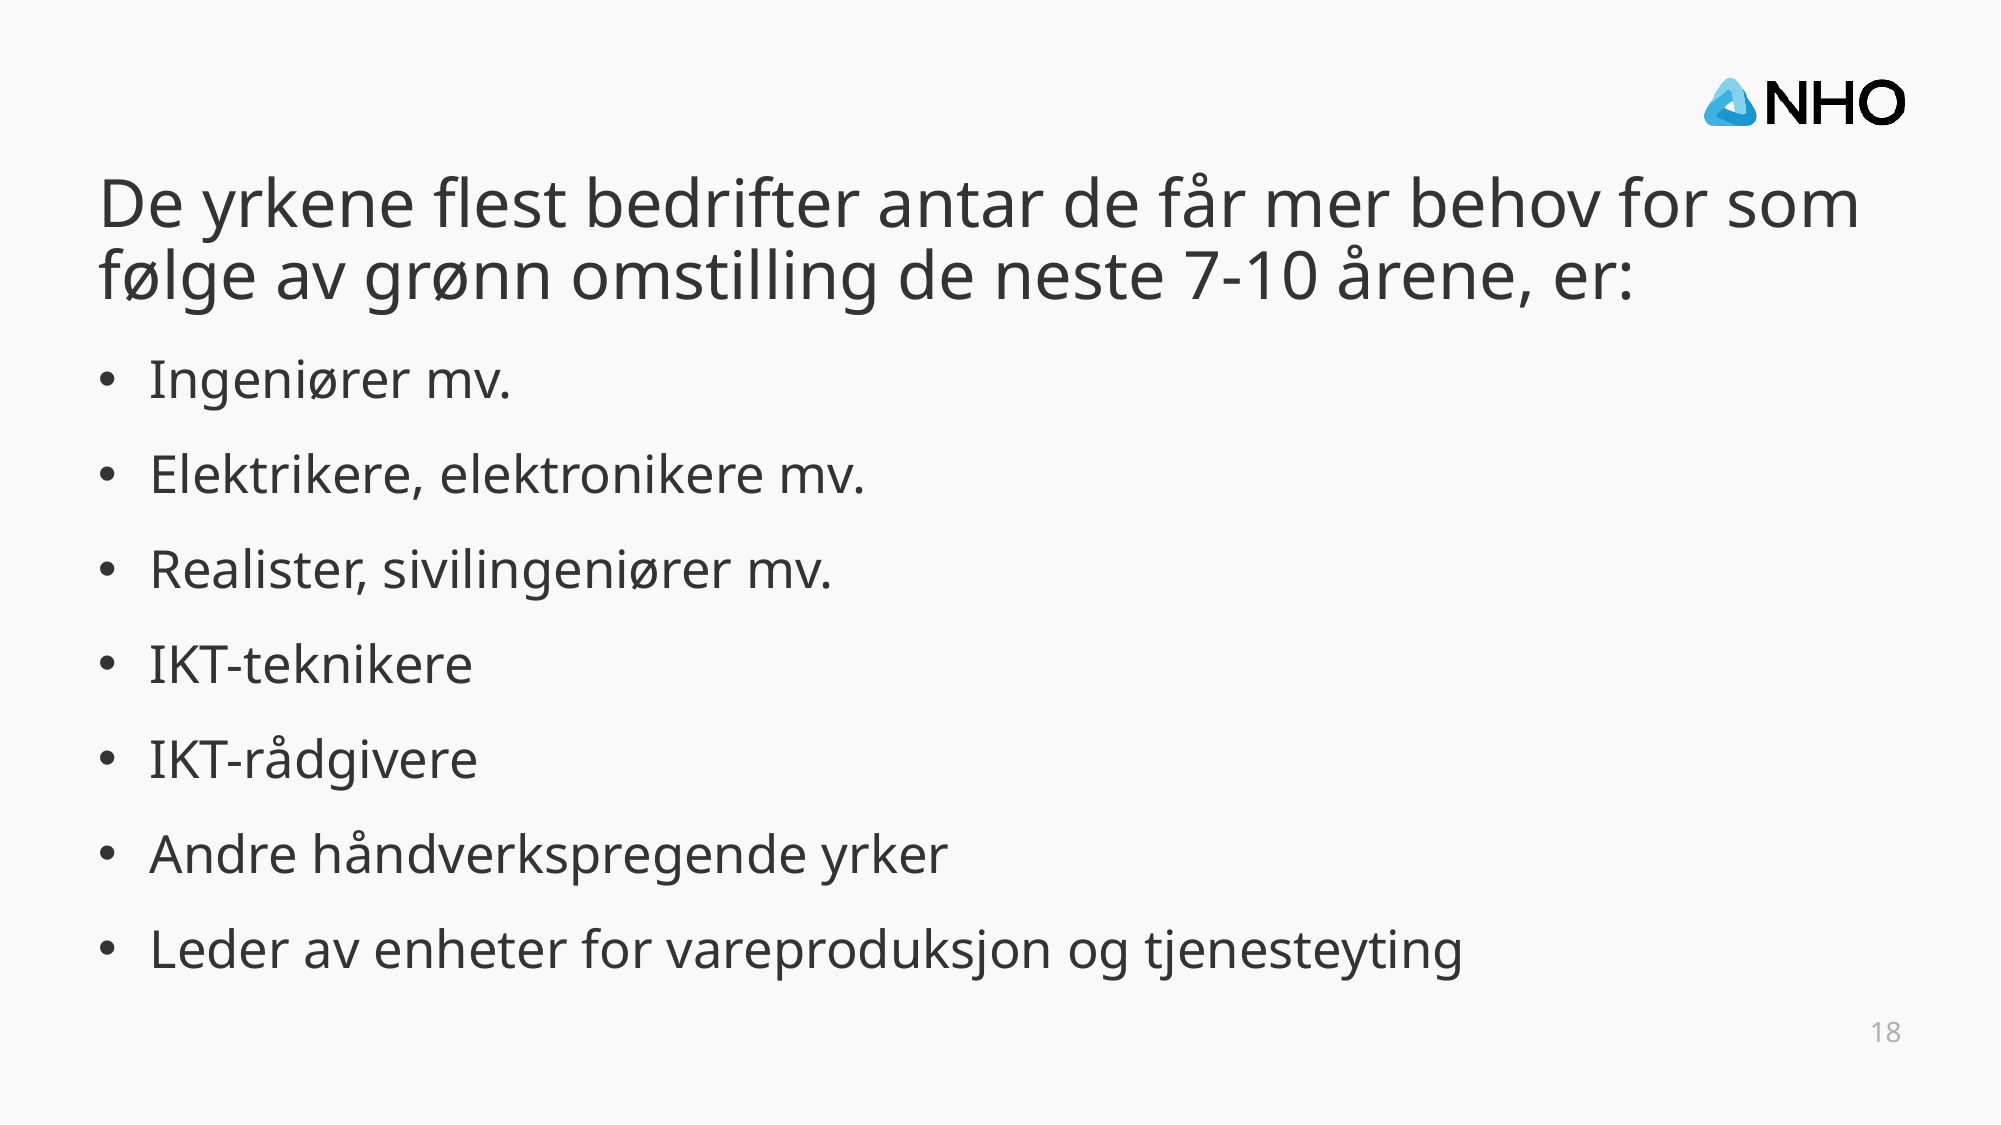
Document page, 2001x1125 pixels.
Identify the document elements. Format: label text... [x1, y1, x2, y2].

slide_number 18 [1784, 1014, 1902, 1075]
picture [1704, 78, 1905, 126]
list Ingeniører mv. Elektrikere, elektronikere mv. Realister, sivilingeniører mv. IKT-teknikere IKT-rådgivere Andre håndverkspregende yrker Leder av enheter for vareproduksjon og tjenesteyting [98, 338, 1902, 985]
title De yrkene flest bedrifter antar de får mer behov for som følge av grønn omstilling de neste 7-10 årene, er: [98, 169, 1902, 273]
